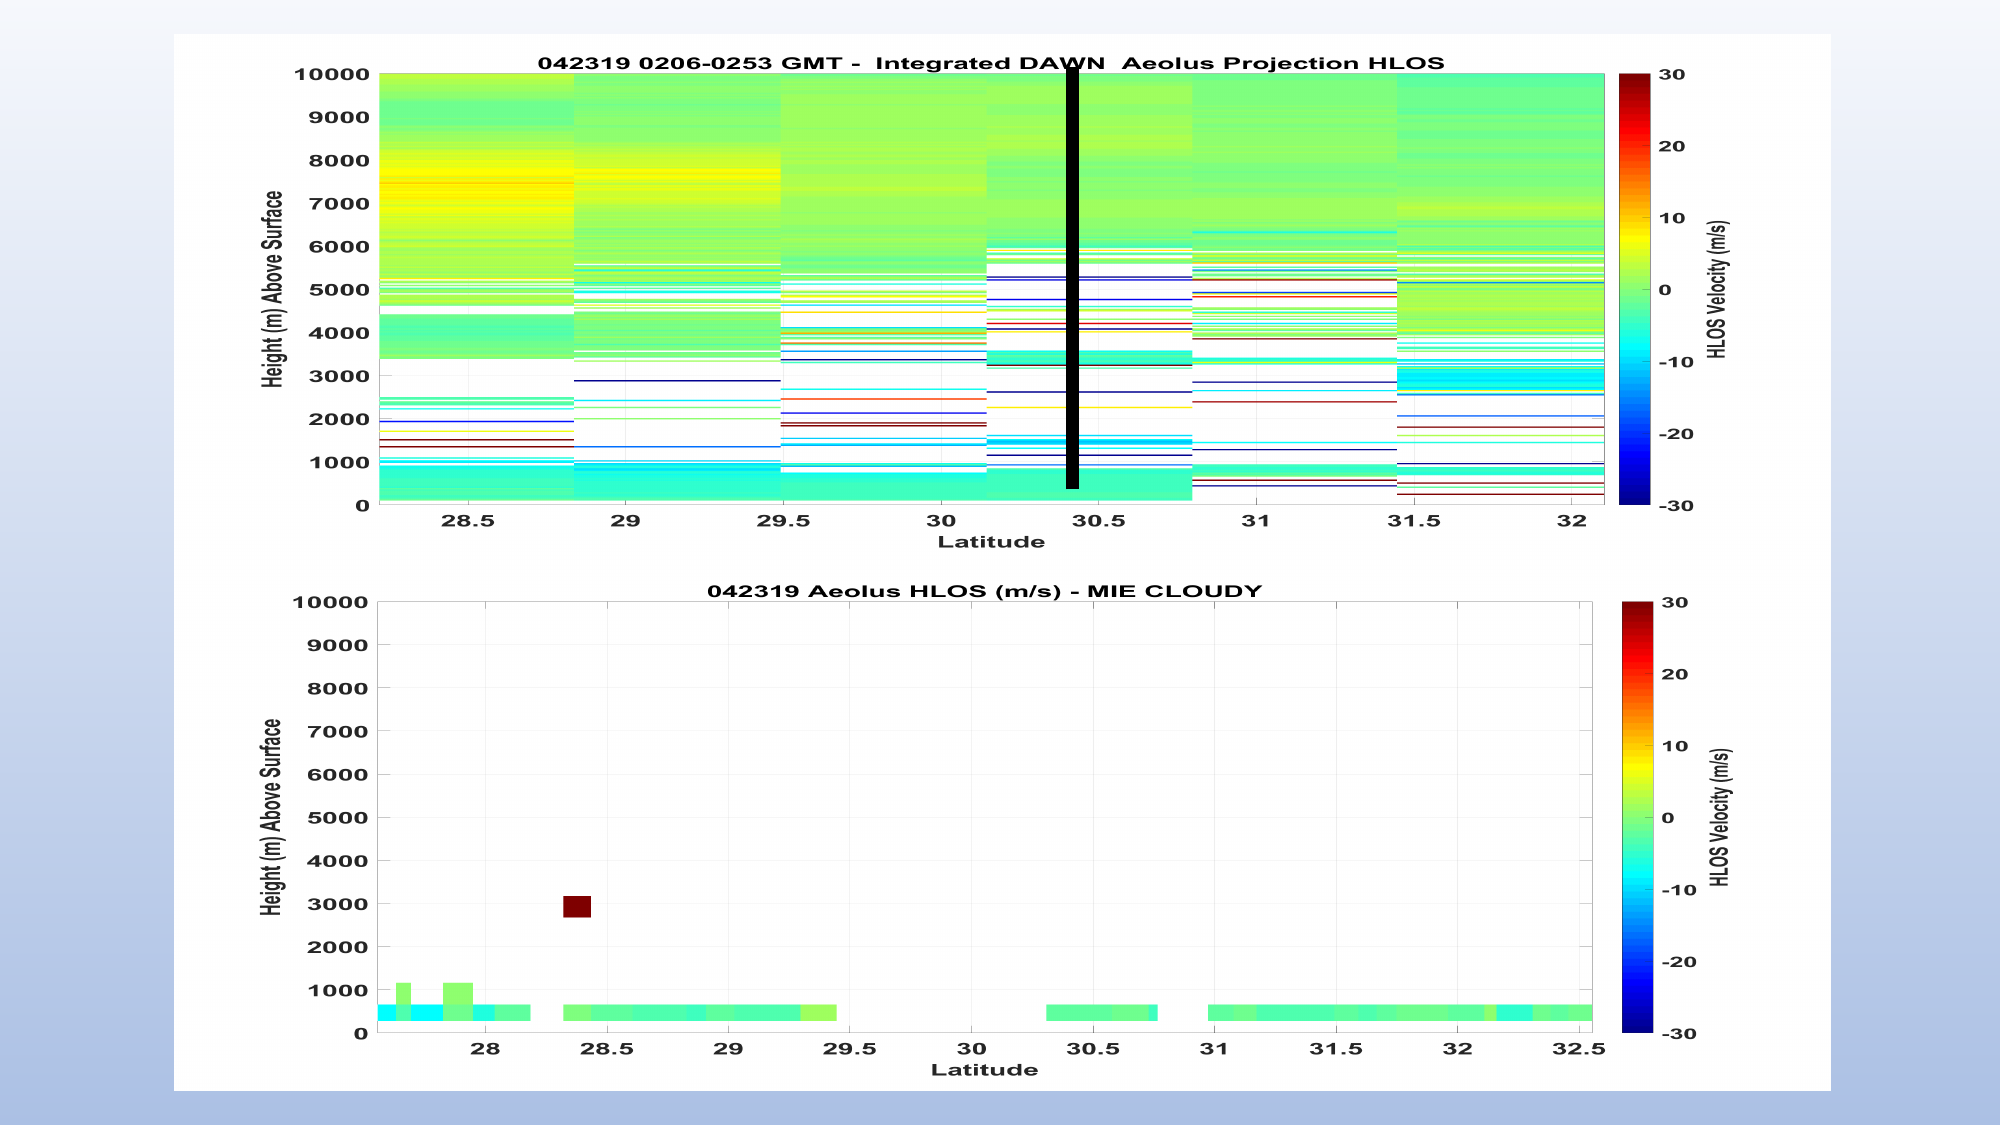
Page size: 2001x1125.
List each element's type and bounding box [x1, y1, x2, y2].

picture [174, 34, 1831, 1091]
